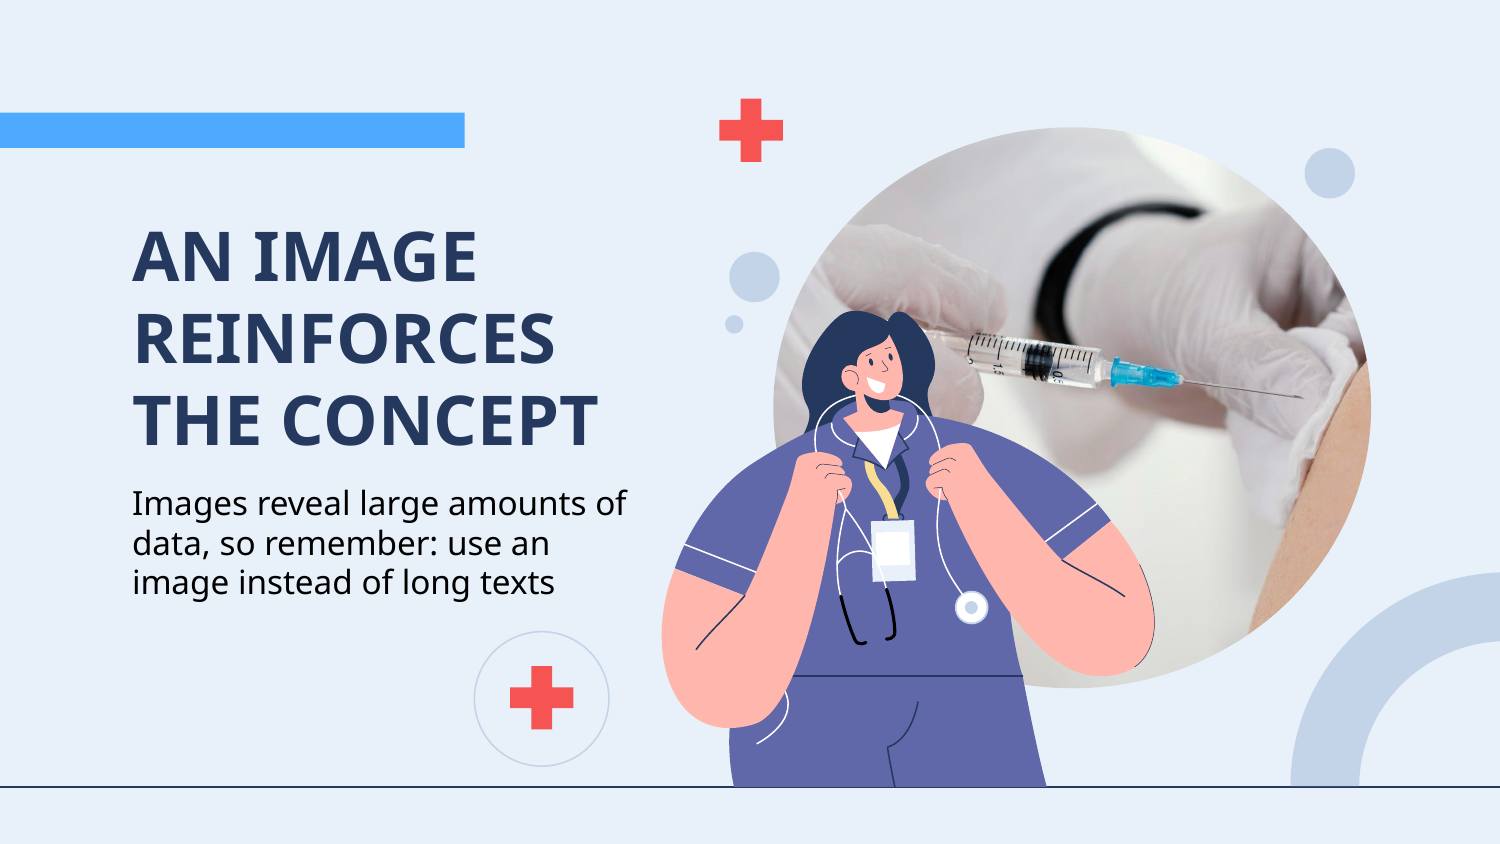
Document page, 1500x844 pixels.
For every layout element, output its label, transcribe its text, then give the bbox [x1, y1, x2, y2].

picture [773, 127, 1372, 689]
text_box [712, 257, 788, 309]
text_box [474, 631, 610, 767]
title AN IMAGE REINFORCES THE CONCEPT [116, 197, 672, 466]
subtitle Images reveal large amounts of data, so remember: use an image instead of long texts [116, 466, 641, 622]
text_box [646, 310, 1181, 788]
